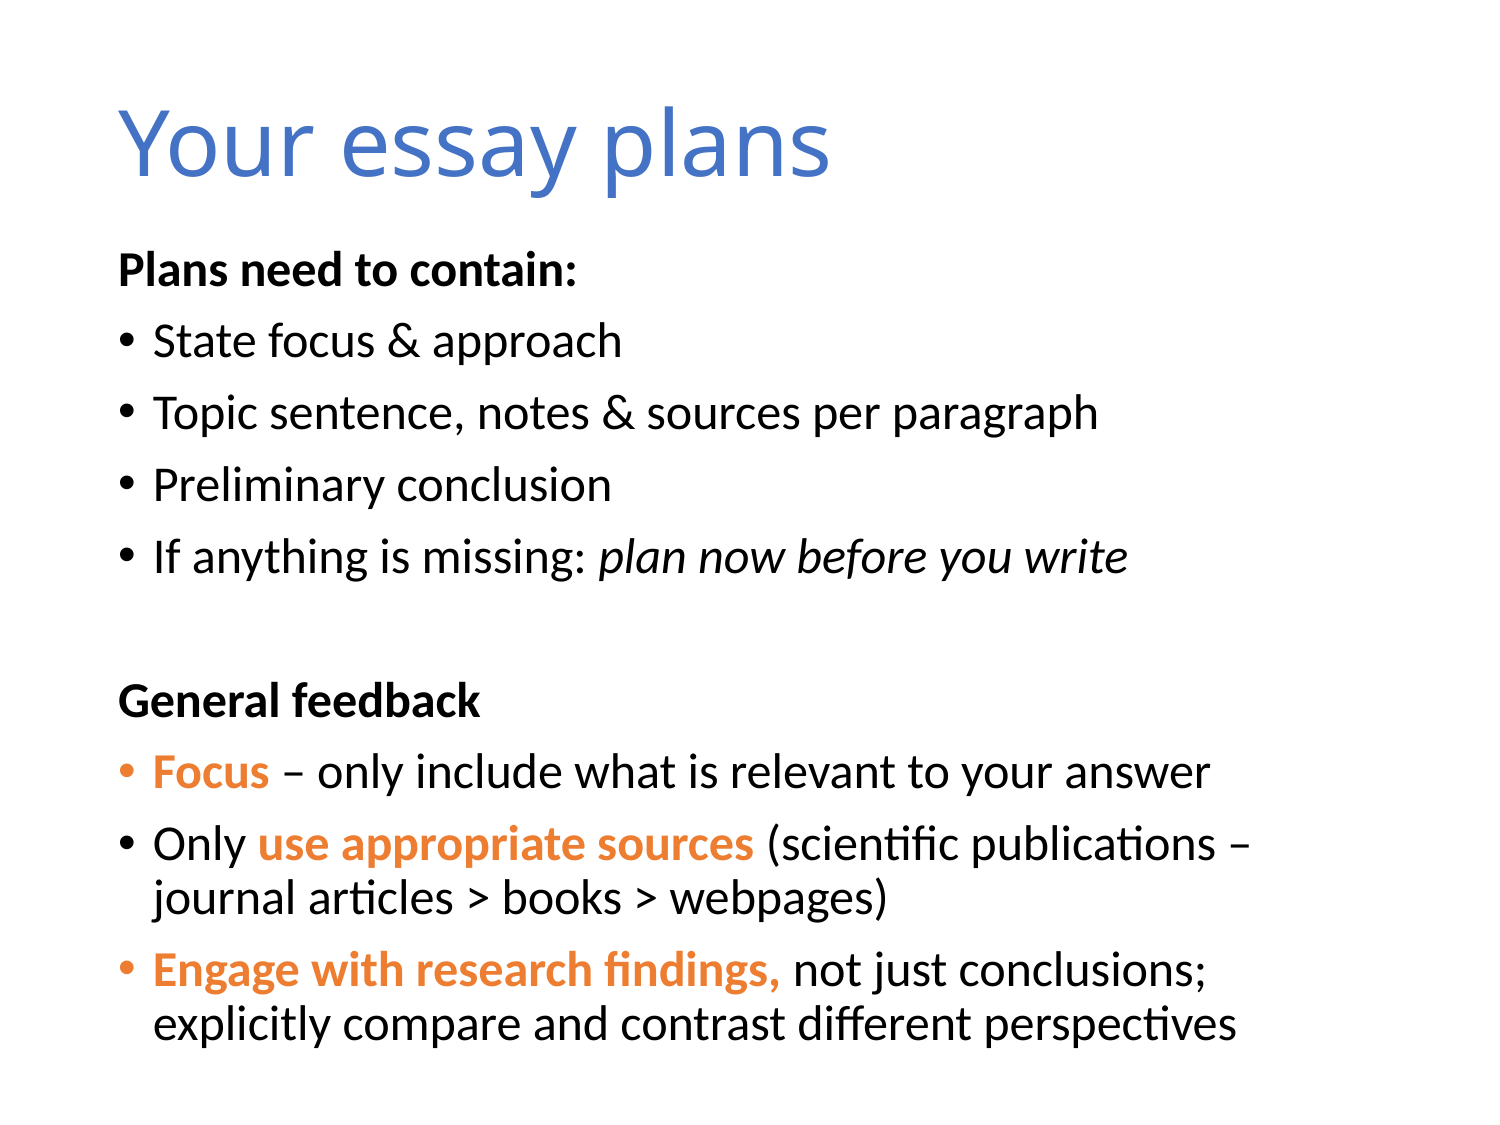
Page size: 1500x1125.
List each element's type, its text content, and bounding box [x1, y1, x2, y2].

title Your essay plans [103, 38, 1397, 235]
list Plans need to contain: State focus & approach Topic sentence, notes & sources per paragraph Preliminary conclusion If anything is missing: plan now before you write General feedback Focus – only include what is relevant to your answer Only use appropriate sources (scientific publications – journal articles > books > webpages) Engage with research findings, not just conclusions; explicitly compare and contrast different perspectives [103, 235, 1397, 1066]
